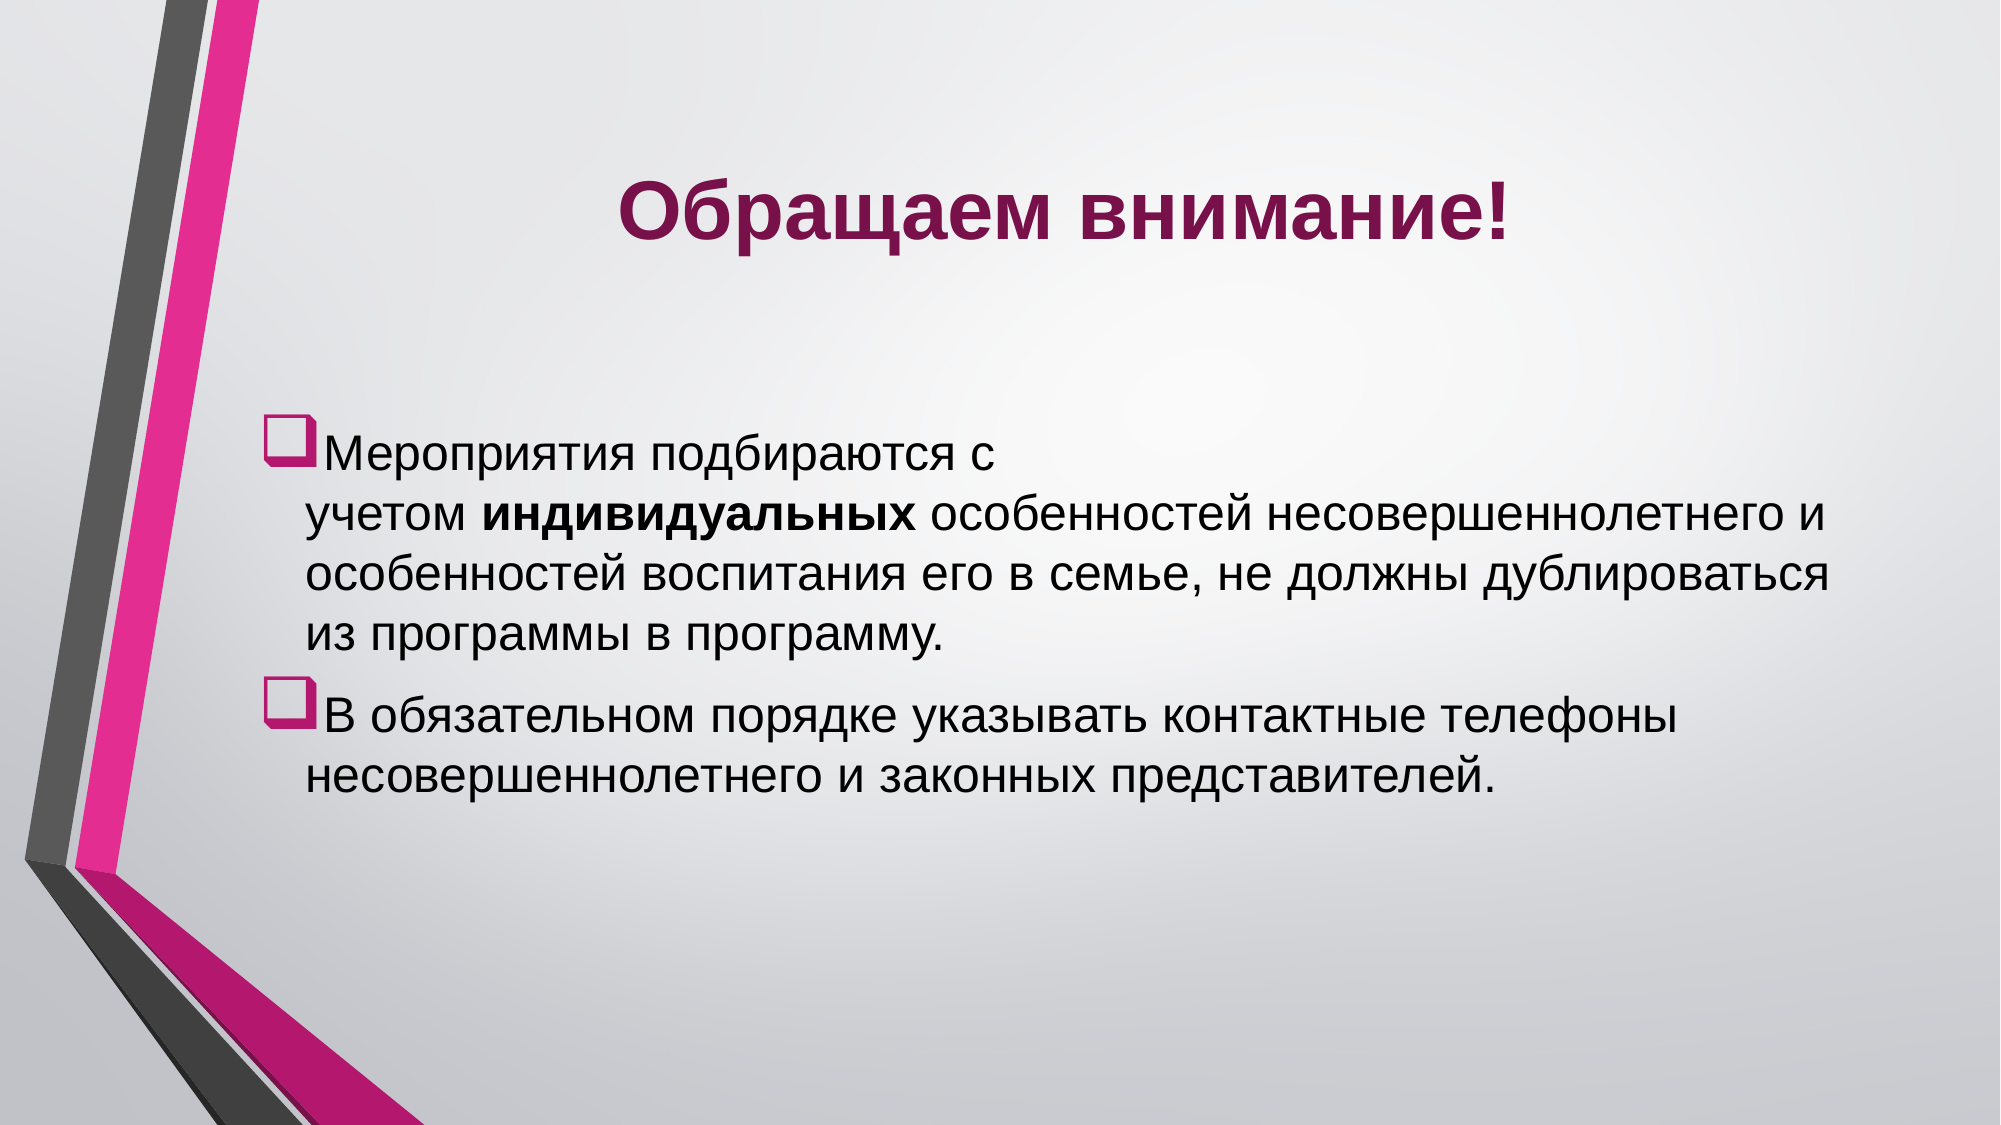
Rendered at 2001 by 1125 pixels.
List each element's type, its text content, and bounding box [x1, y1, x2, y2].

list Мероприятия подбираются с учетом индивидуальных особенностей несовершеннолетнего и особенностей воспитания его в семье, не должны дублироваться из программы в программу. В обязательном порядке указывать контактные телефоны несовершеннолетнего и законных представителей. [243, 437, 1887, 950]
title Обращаем внимание! [243, 112, 1887, 400]
